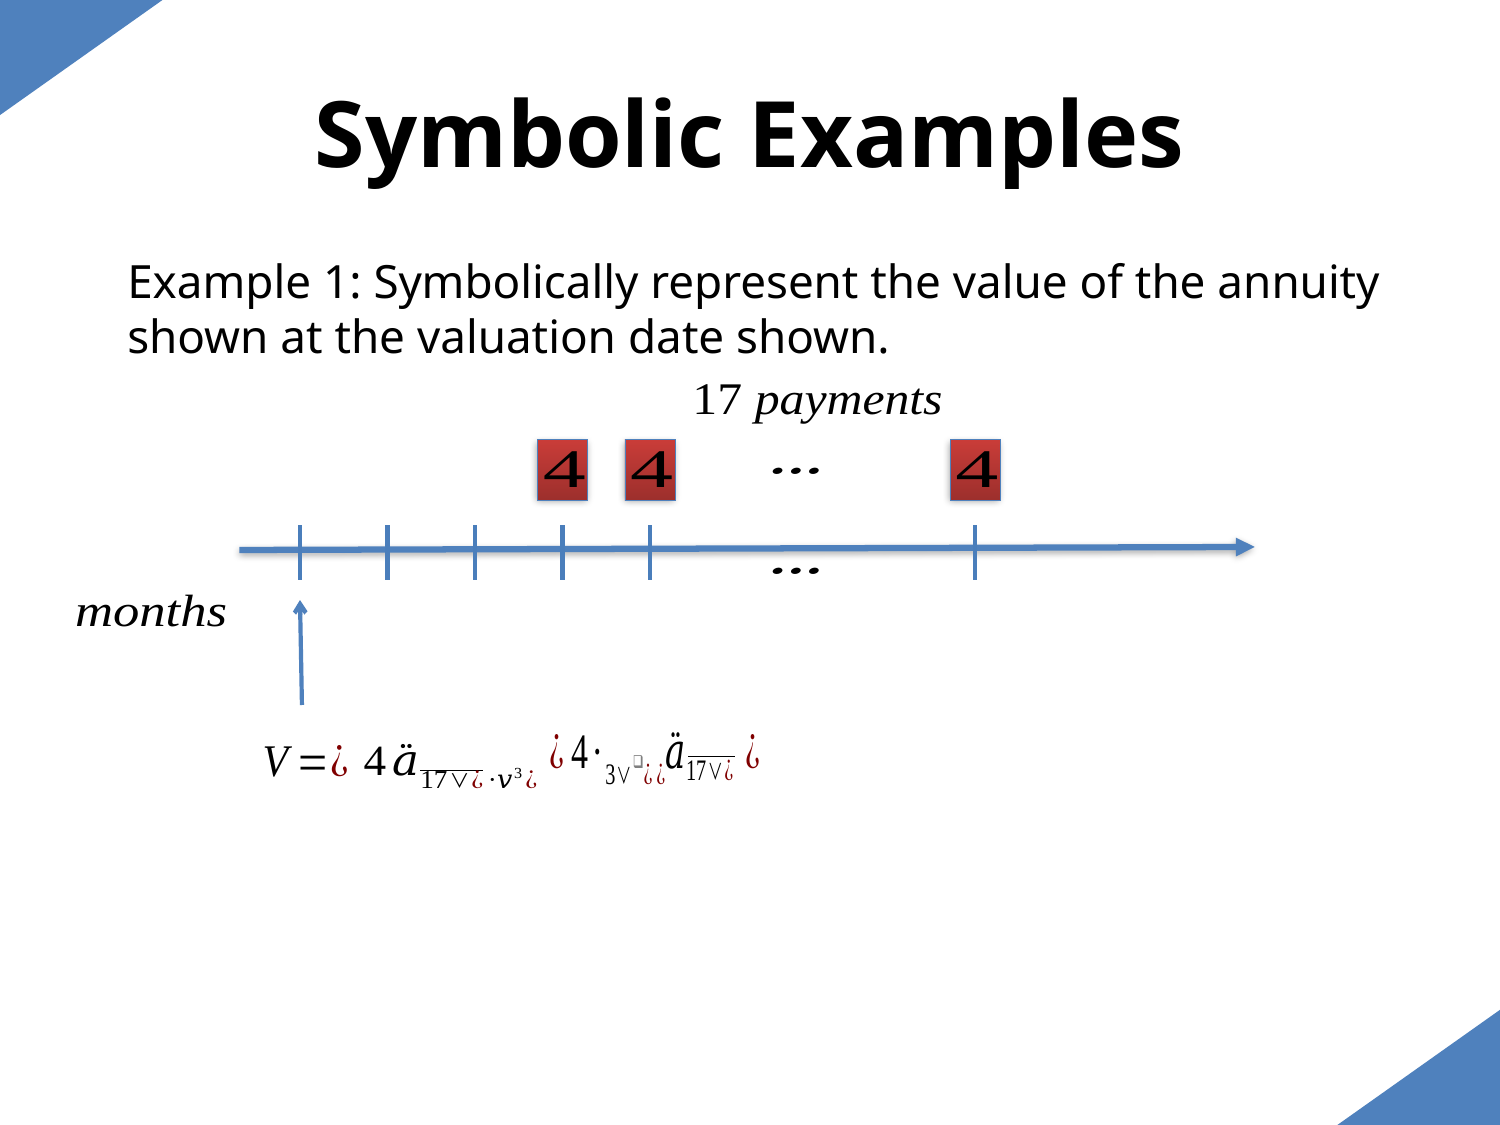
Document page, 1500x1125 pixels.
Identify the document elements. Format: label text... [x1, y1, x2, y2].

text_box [299, 599, 303, 706]
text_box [304, 546, 383, 551]
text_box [391, 546, 470, 551]
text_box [654, 546, 970, 551]
text_box Example 1: Symbolically represent the value of the annuity shown at the valuation date shown. [75, 245, 1400, 375]
text_box Symbolic Examples [37, 37, 1463, 225]
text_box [479, 546, 558, 551]
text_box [566, 546, 645, 551]
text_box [239, 546, 295, 551]
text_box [979, 546, 1255, 551]
